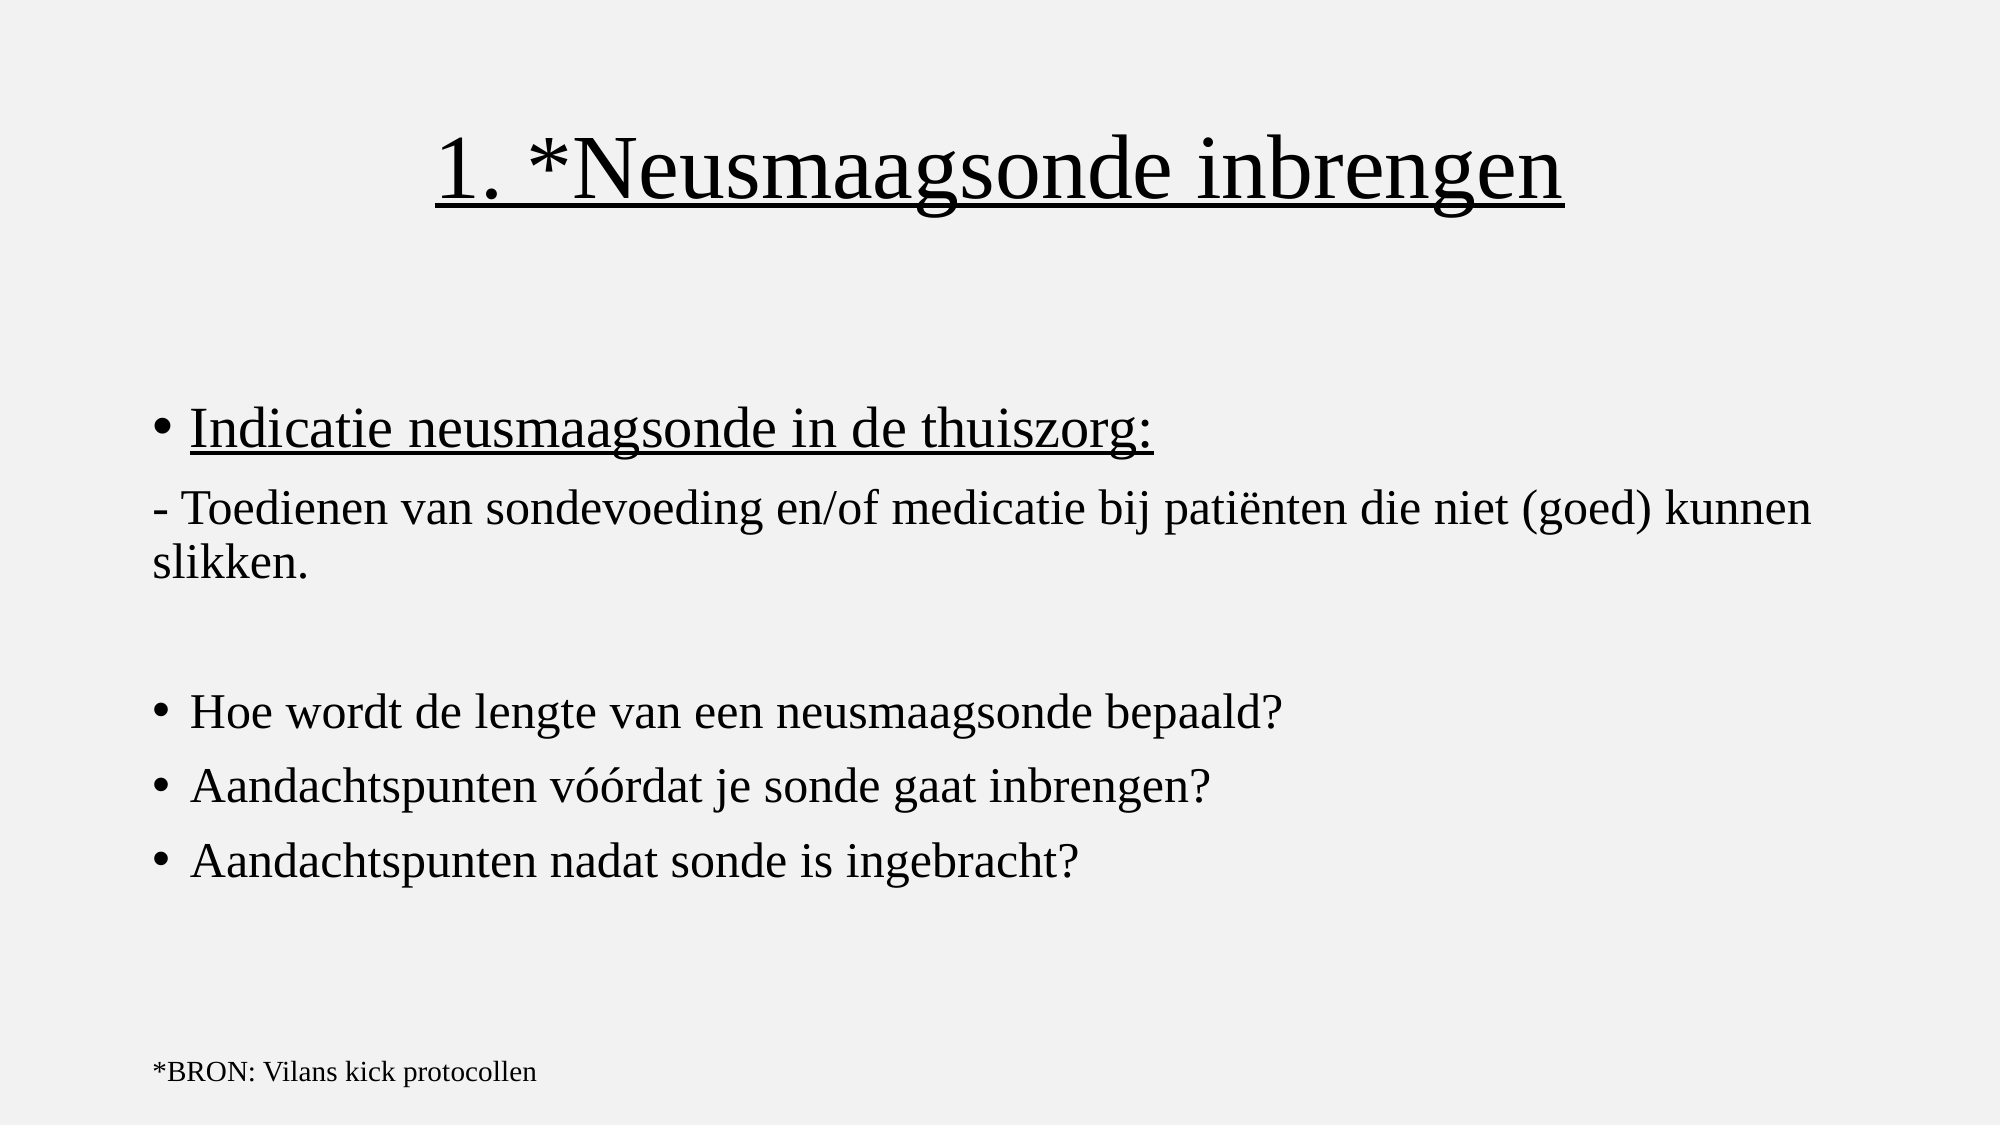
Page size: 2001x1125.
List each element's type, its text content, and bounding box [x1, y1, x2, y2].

list Indicatie neusmaagsonde in de thuiszorg: - Toedienen van sondevoeding en/of medicatie bij patiënten die niet (goed) kunnen slikken. Hoe wordt de lengte van een neusmaagsonde bepaald? Aandachtspunten vóórdat je sonde gaat inbrengen? Aandachtspunten nadat sonde is ingebracht? [137, 299, 1863, 1014]
title 1. *Neusmaagsonde inbrengen [137, 59, 1863, 278]
text_box *BRON: Vilans kick protocollen [137, 1045, 604, 1096]
